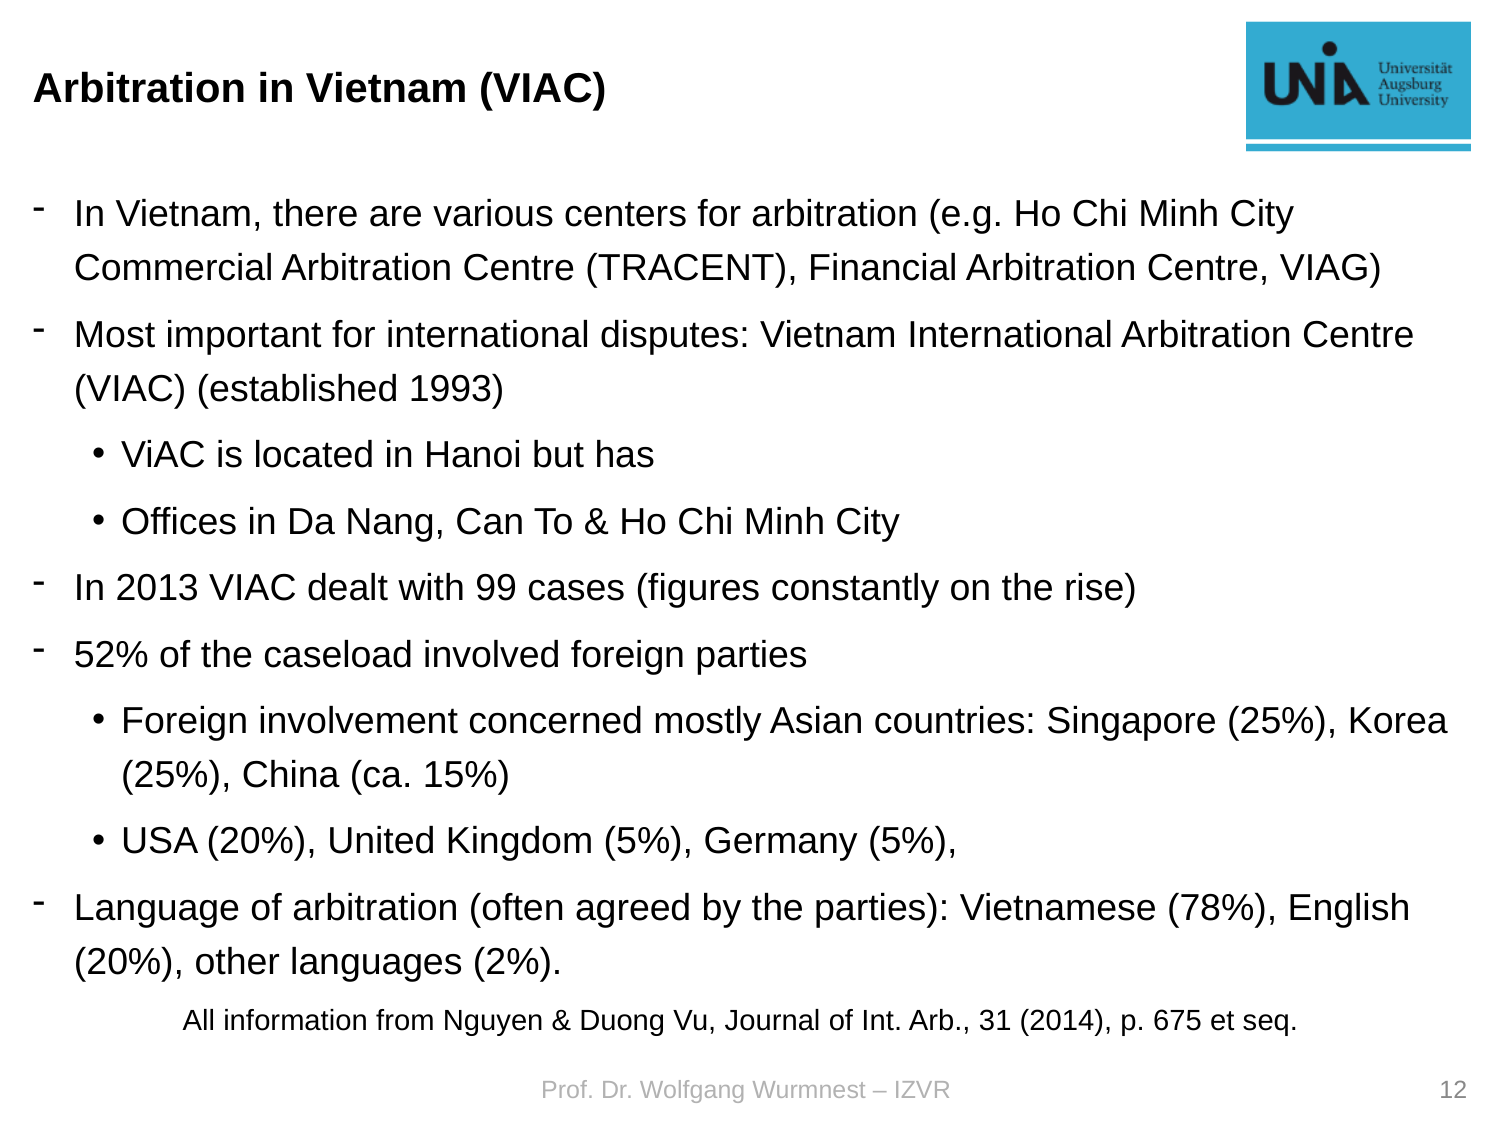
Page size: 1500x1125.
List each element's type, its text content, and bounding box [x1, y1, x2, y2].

slide_number 12 [1338, 1058, 1483, 1119]
list In Vietnam, there are various centers for arbitration (e.g. Ho Chi Minh City Commercial Arbitration Centre (TRACENT), Financial Arbitration Centre, VIAG) Most important for international disputes: Vietnam International Arbitration Centre (VIAC) (established 1993) ViAC is located in Hanoi but has Offices in Da Nang, Can To & Ho Chi Minh City In 2013 VIAC dealt with 99 cases (figures constantly on the rise) 52% of the caseload involved foreign parties Foreign involvement concerned mostly Asian countries: Singapore (25%), Korea (25%), China (ca. 15%) USA (20%), United Kingdom (5%), Germany (5%), Language of arbitration (often agreed by the parties): Vietnamese (78%), English (20%), other languages (2%). All information from Nguyen & Duong Vu, Journal of Int. Arb., 31 (2014), p. 675 et seq. [17, 172, 1483, 1059]
title Arbitration in Vietnam (VIAC) [17, 19, 1188, 153]
footer Prof. Dr. Wolfgang Wurmnest – IZVR [76, 1058, 1338, 1119]
picture [1246, 7, 1471, 153]
